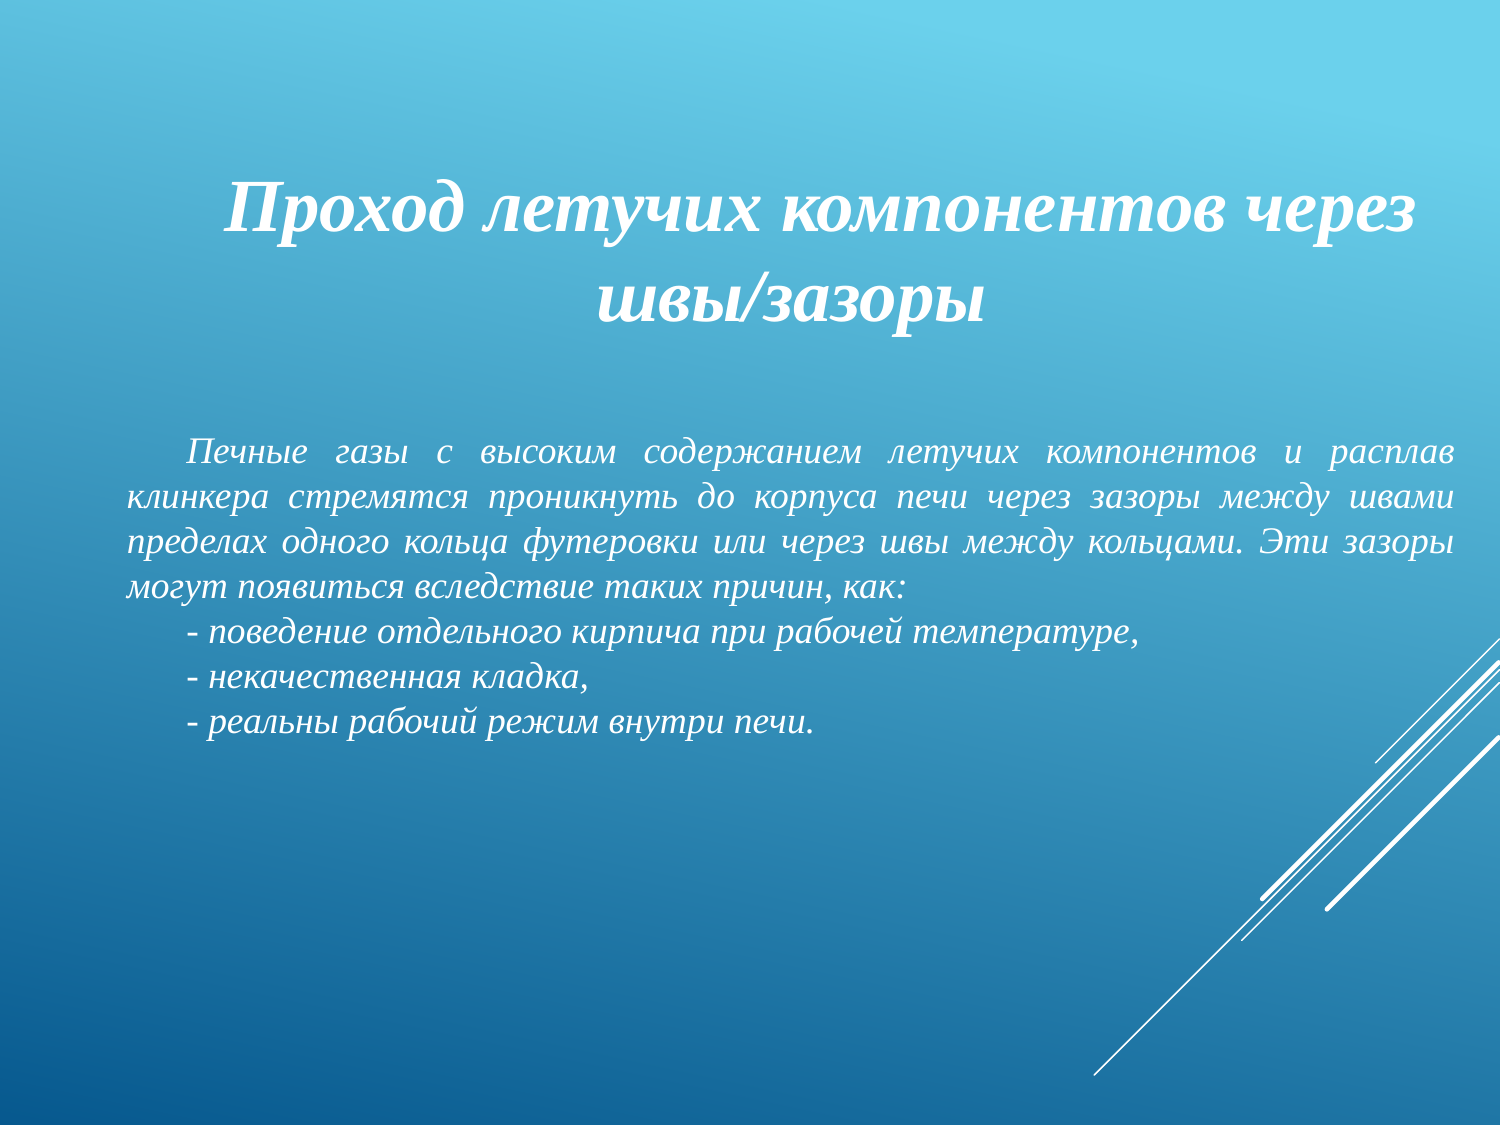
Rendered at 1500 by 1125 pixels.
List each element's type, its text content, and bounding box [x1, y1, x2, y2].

text_box Проход летучих компонентов через швы/зазоры Печные газы с высоким содержанием летучих компонентов и расплав клинкера стремятся проникнуть до корпуса печи через зазоры между швами пределах одного кольца футеровки или через швы между кольцами. Эти зазоры могут появиться вследствие таких причин, как: - поведение отдельного кирпича при рабочей температуре, - некачественная кладка, - реальны рабочий режим внутри печи. [112, 148, 1471, 839]
